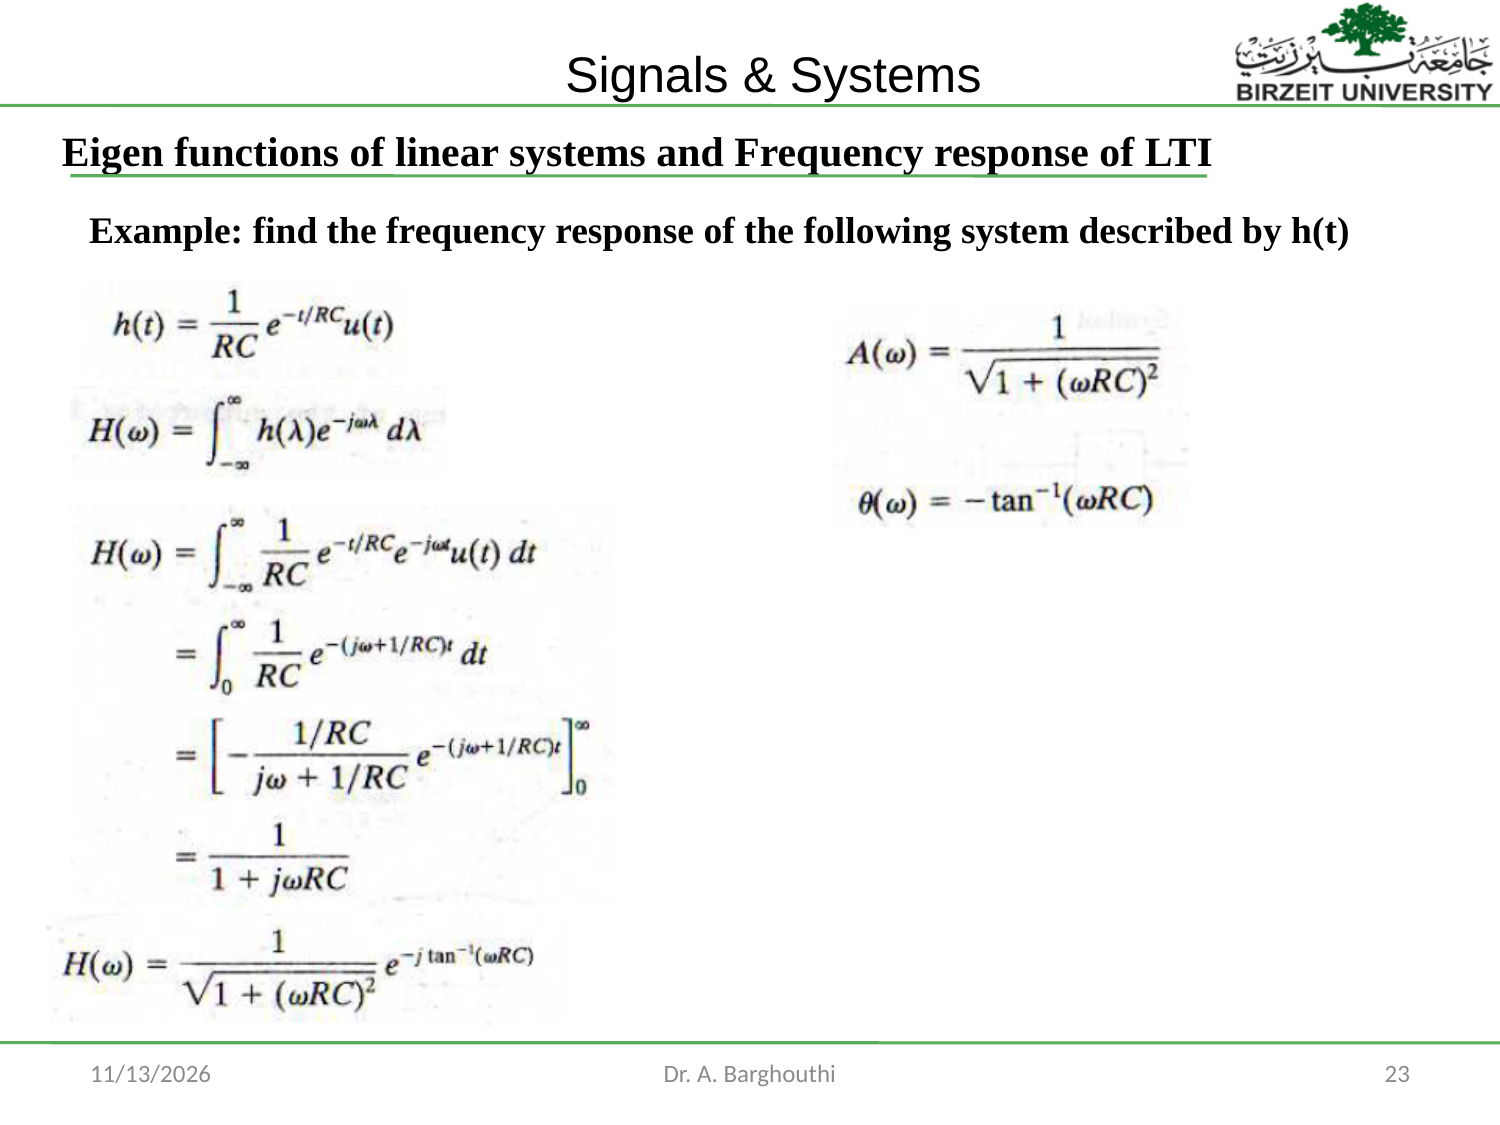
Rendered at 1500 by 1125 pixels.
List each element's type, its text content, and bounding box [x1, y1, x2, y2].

picture [70, 503, 616, 909]
picture [81, 280, 406, 380]
text_box Example: find the frequency response of the following system described by h(t) [74, 199, 1366, 259]
list Eigen functions of linear systems and Frequency response of LTI [46, 117, 1336, 235]
picture [831, 304, 1189, 529]
slide_number 23 [1074, 1042, 1425, 1103]
picture [70, 386, 446, 480]
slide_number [75, 1042, 425, 1103]
footer Dr. A. Barghouthi [512, 1042, 988, 1103]
picture [46, 913, 566, 1026]
picture [1230, 0, 1500, 104]
